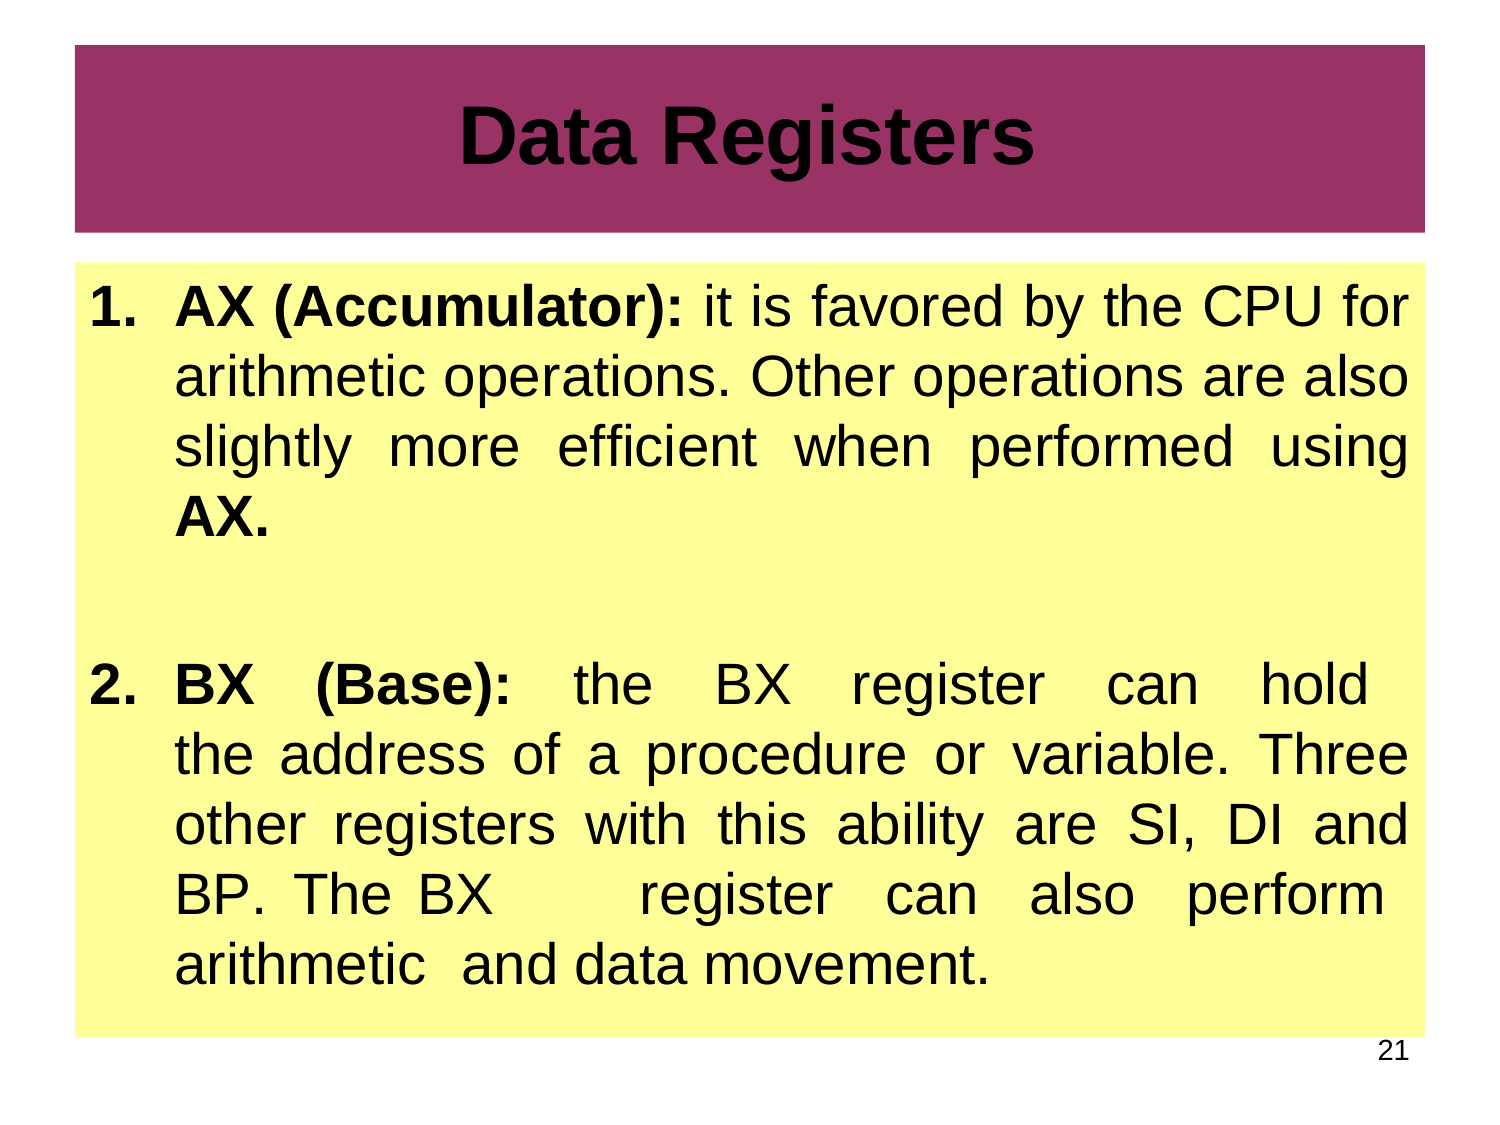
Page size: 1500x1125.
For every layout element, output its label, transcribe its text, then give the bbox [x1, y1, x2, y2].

text_box AX (Accumulator): it is favored by the CPU for arithmetic operations. Other operations are also slightly more efficient when performed using AX. BX (Base): the BX register can hold the address of a procedure or variable. Three other registers with this ability are SI, DI and BP. The BX register can also perform arithmetic and data movement. [87, 268, 1413, 999]
slide_number 20 [1373, 1031, 1415, 1069]
title Data Registers [194, 81, 1306, 193]
text_box [74, 262, 1425, 1038]
